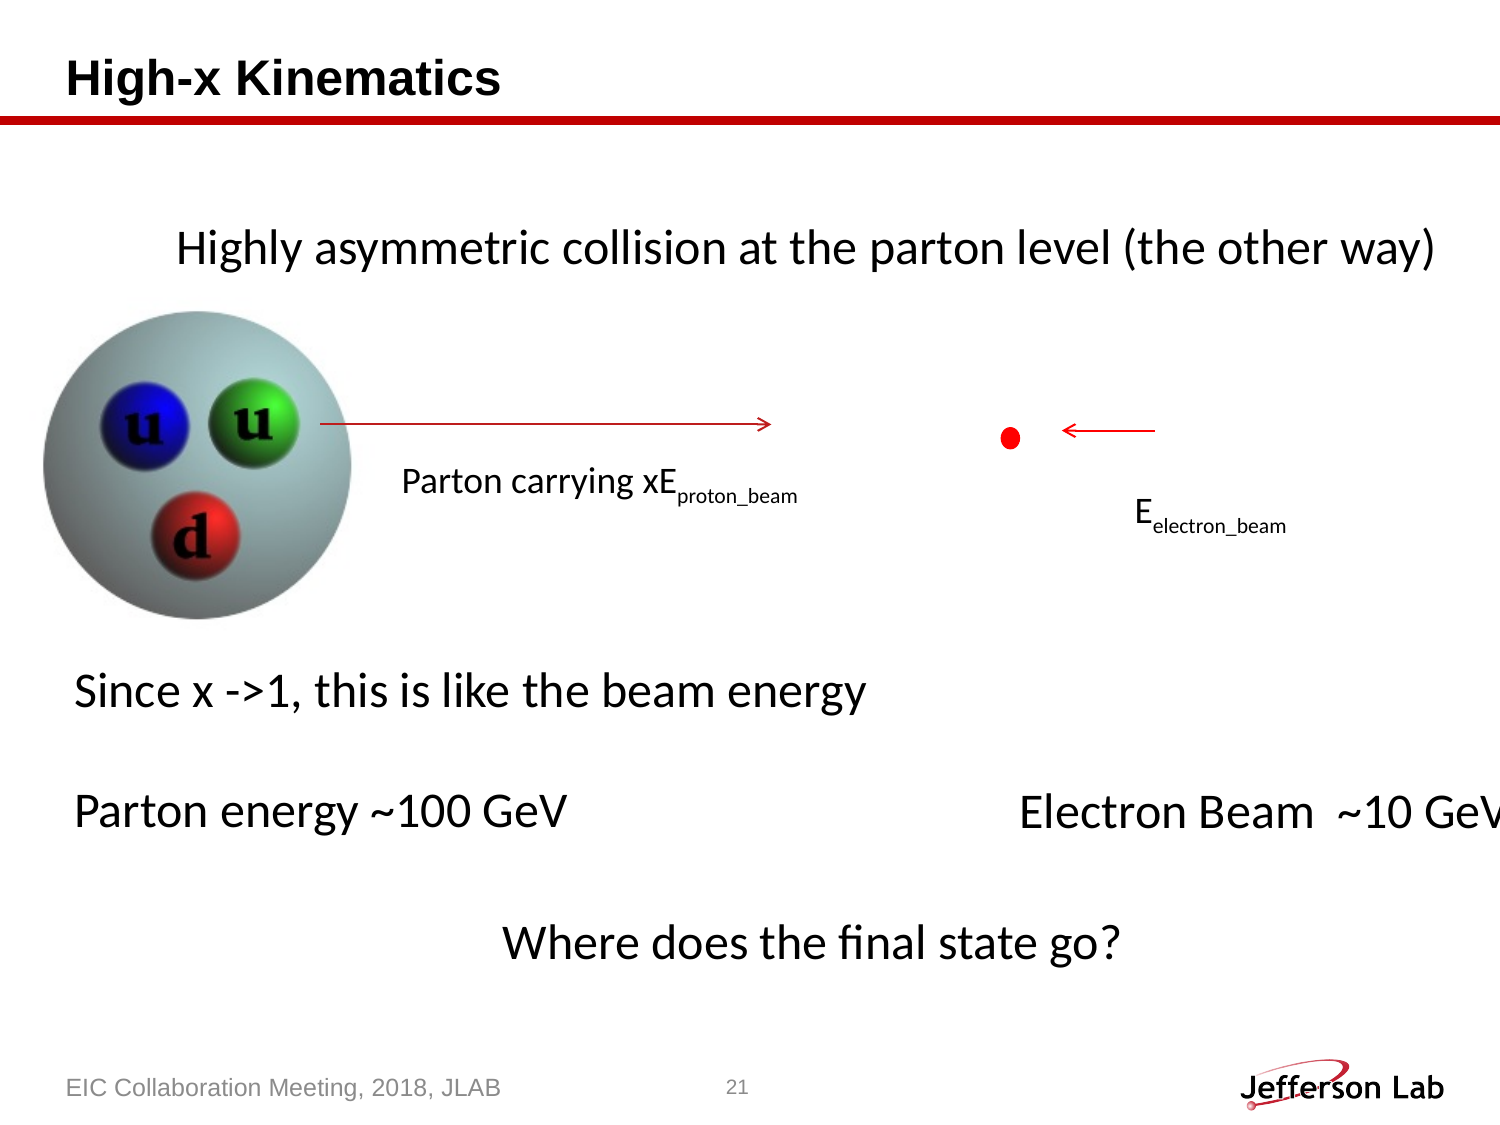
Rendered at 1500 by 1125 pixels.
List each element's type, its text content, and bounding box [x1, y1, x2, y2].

slide_number 21 [693, 1060, 782, 1111]
picture [5, 273, 390, 658]
text_box Parton carrying xEproton_beam [390, 448, 814, 515]
text_box Eelectron_beam [1119, 479, 1302, 546]
text_box Highly asymmetric collision at the parton level (the other way) [161, 207, 1453, 283]
text_box Electron Beam ~10 GeV [1004, 710, 1500, 846]
picture [1238, 1051, 1457, 1122]
footer EIC Collaboration Meeting, 2018, JLAB [50, 1060, 694, 1112]
text_box [1000, 427, 1021, 450]
text_box Since x ->1, this is like the beam energy Parton energy ~100 GeV [59, 650, 883, 845]
title High-x Kinematics [50, 39, 1440, 120]
text_box Where does the final state go? [488, 902, 1138, 978]
